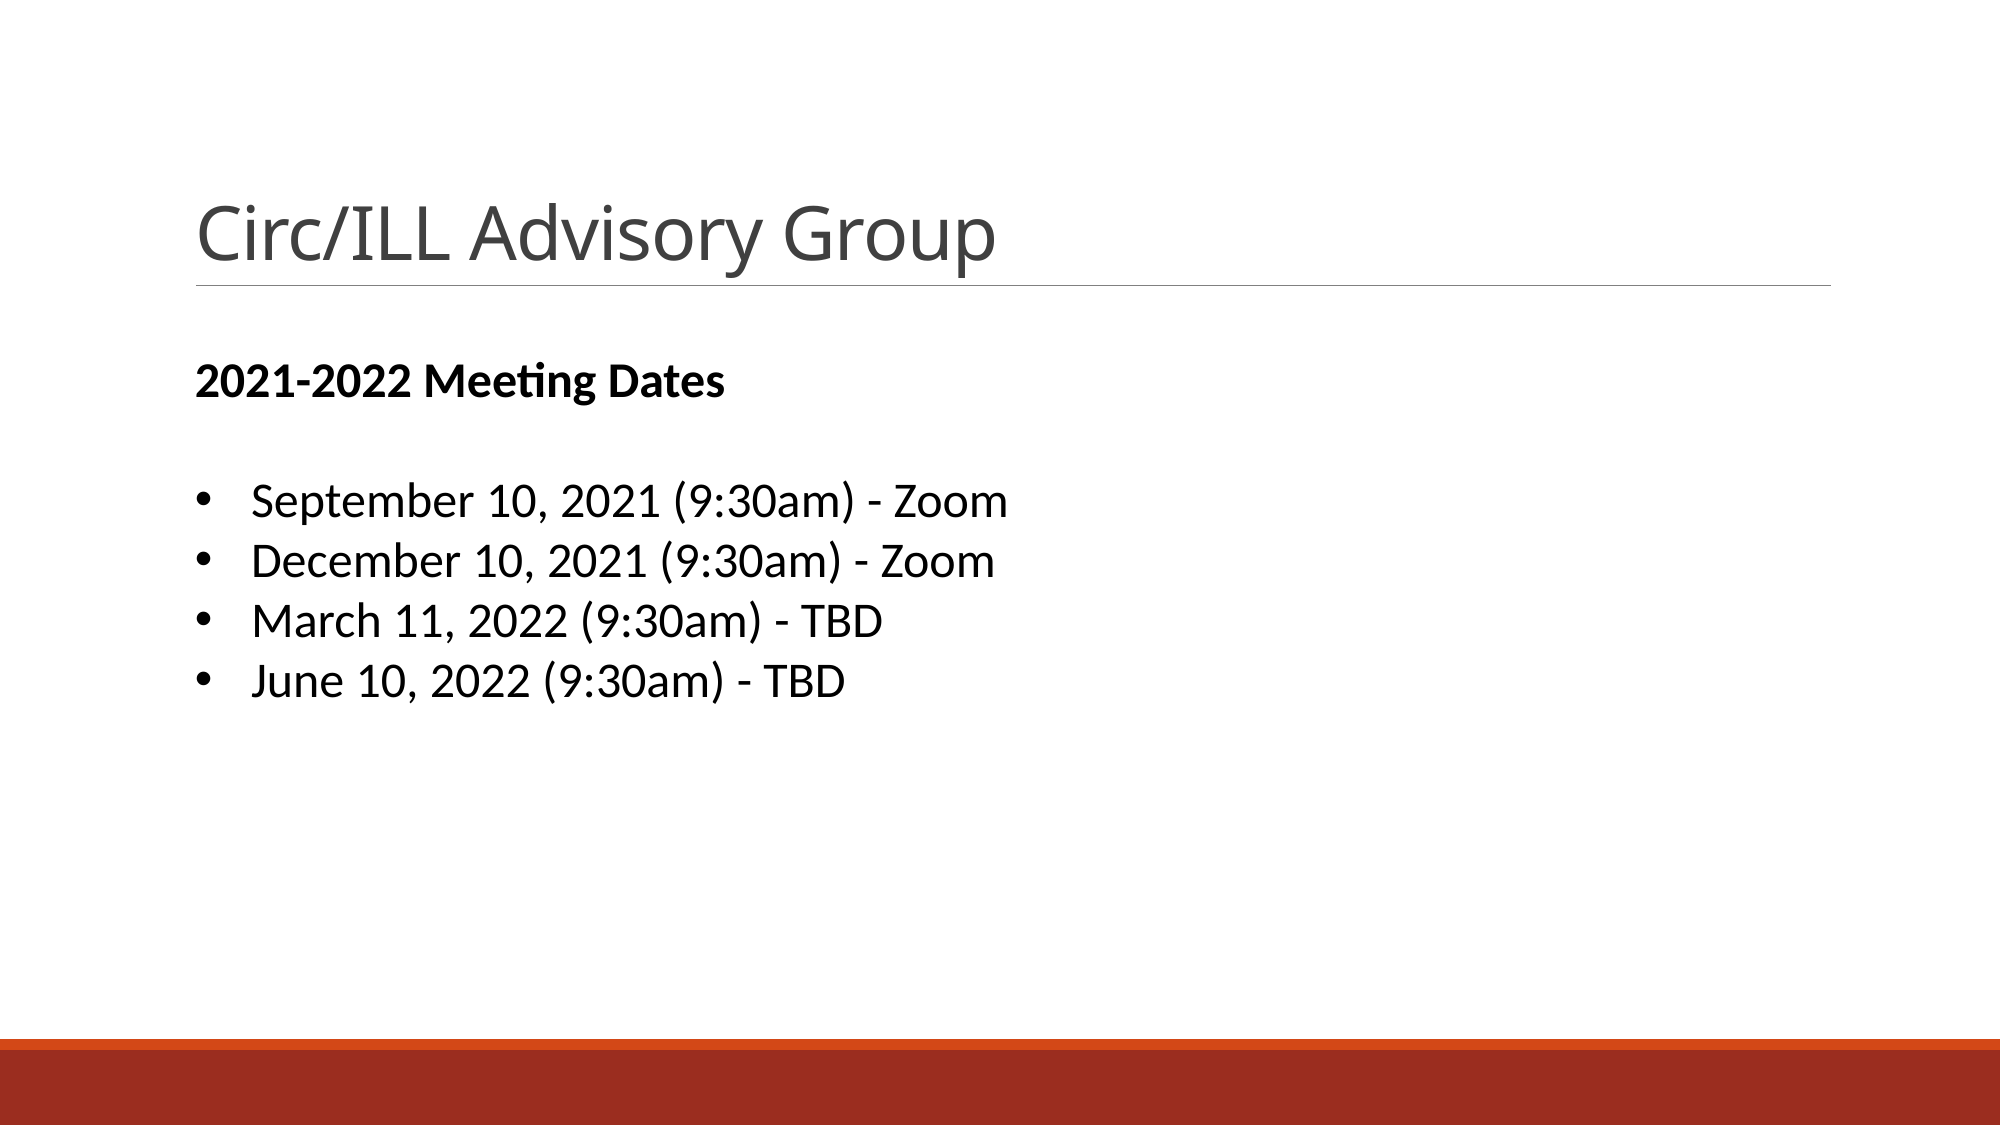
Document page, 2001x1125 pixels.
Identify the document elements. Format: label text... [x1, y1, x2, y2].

text_box 2021-2022 Meeting Dates September 10, 2021 (9:30am) - Zoom December 10, 2021 (9:30am) - Zoom March 11, 2022 (9:30am) - TBD June 10, 2022 (9:30am) - TBD [179, 340, 1877, 716]
title Circ/ILL Advisory Group [180, 47, 1830, 285]
